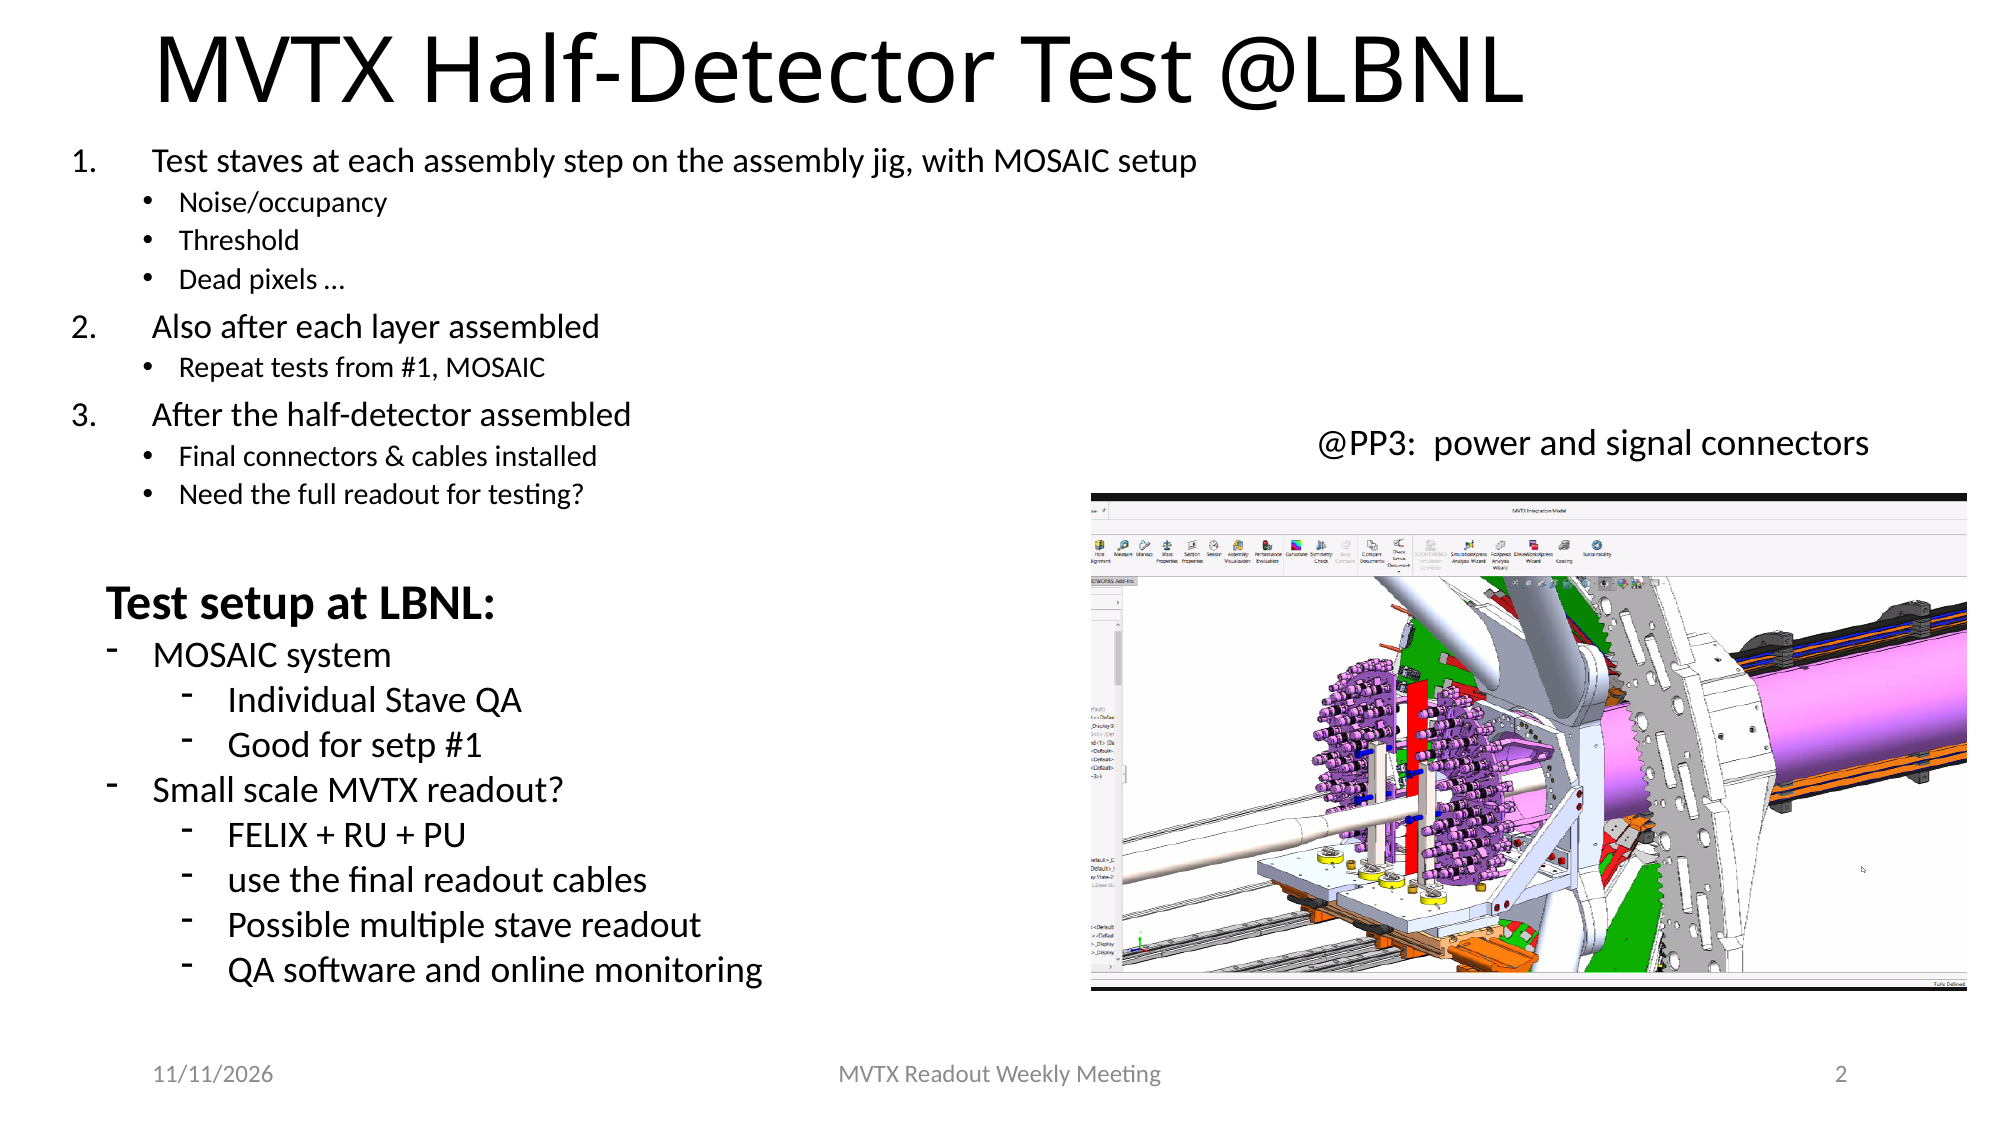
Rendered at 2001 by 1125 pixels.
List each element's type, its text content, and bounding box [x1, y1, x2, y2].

text_box @PP3: power and signal connectors [1300, 411, 1894, 471]
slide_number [137, 1042, 588, 1103]
title MVTX Half-Detector Test @LBNL [137, 0, 1863, 146]
list Test staves at each assembly step on the assembly jig, with MOSAIC setup Noise/occupancy Threshold Dead pixels … Also after each layer assembled Repeat tests from #1, MOSAIC After the half-detector assembled Final connectors & cables installed Need the full readout for testing? [55, 134, 1761, 520]
footer MVTX Readout Weekly Meeting [662, 1042, 1338, 1103]
picture [1091, 493, 1967, 991]
text_box Test setup at LBNL: MOSAIC system Individual Stave QA Good for setp #1 Small scale MVTX readout? FELIX + RU + PU use the final readout cables Possible multiple stave readout QA software and online monitoring [91, 562, 1000, 998]
slide_number 2 [1412, 1042, 1863, 1103]
